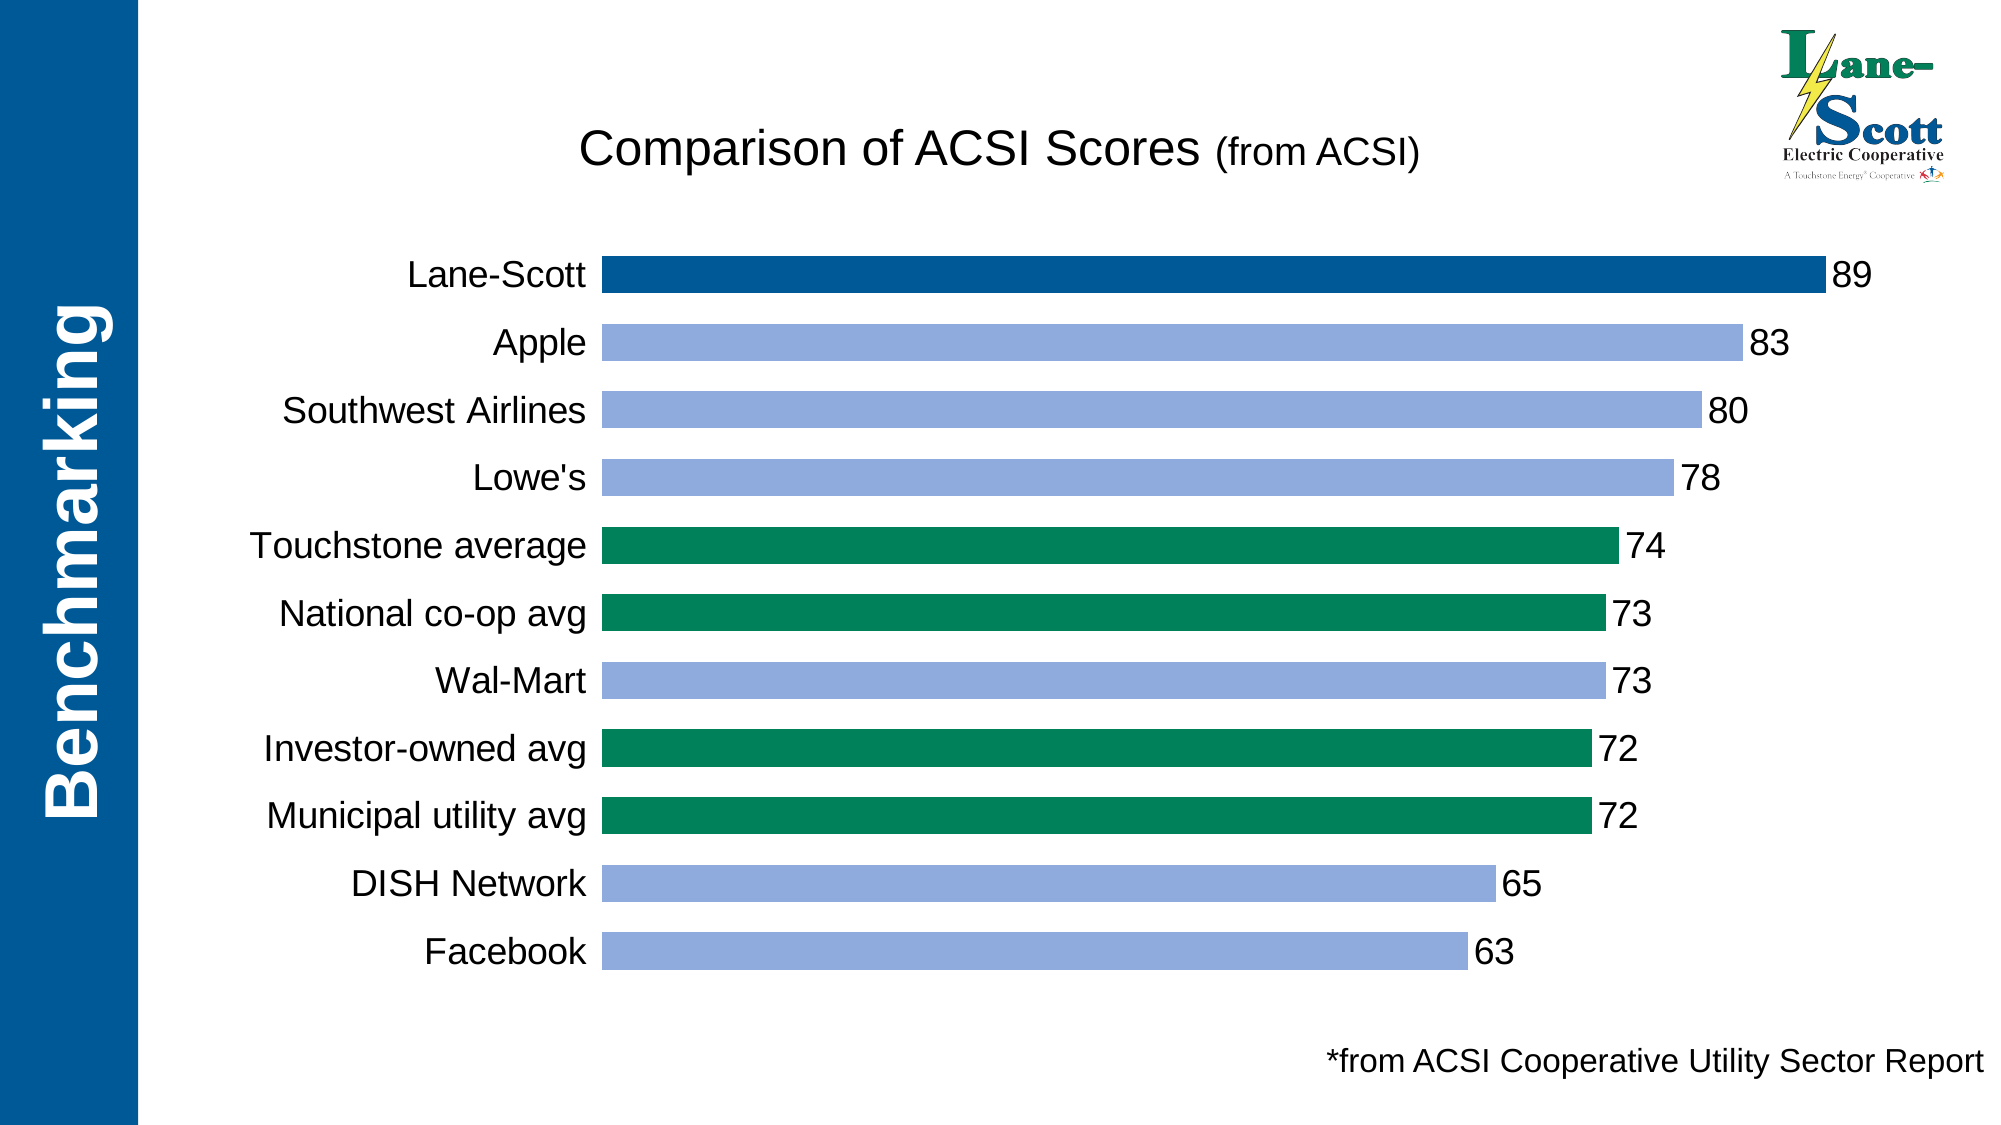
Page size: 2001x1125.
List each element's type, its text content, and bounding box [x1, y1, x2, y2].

text_box Benchmarking [0, 0, 139, 1125]
chart [46, 237, 1978, 1005]
picture [1781, 30, 1944, 183]
text_box Comparison of ACSI Scores (from ACSI) [381, 107, 1619, 183]
text_box *from ACSI Cooperative Utility Sector Report [1257, 1031, 2000, 1087]
